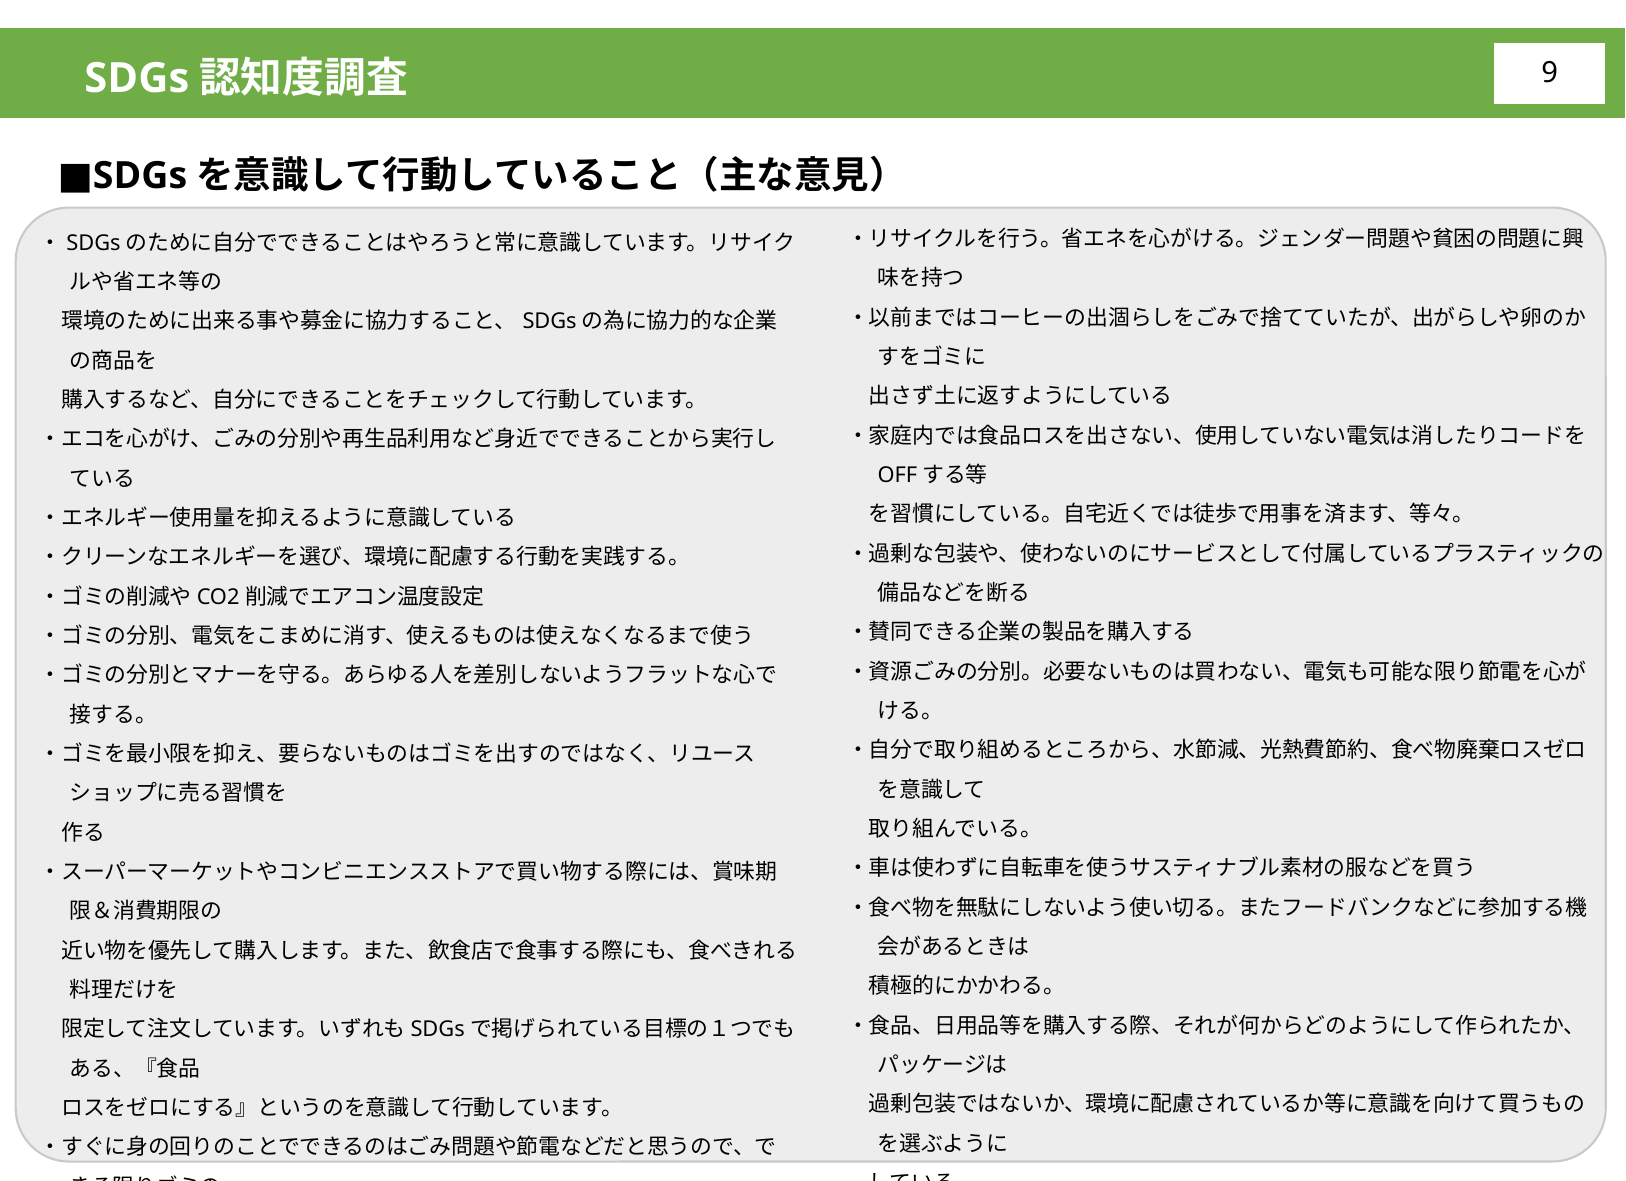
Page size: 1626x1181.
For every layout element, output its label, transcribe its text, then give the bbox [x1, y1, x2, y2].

text_box SDGs認知度調査 [0, 28, 1625, 118]
text_box ・リサイクルを行う。省エネを心がける。ジェンダー問題や貧困の問題に興味を持つ ・以前まではコーヒーの出涸らしをごみで捨てていたが、出がらしや卵のかすをゴミに 出さず土に返すようにしている ・家庭内では食品ロスを出さない、使用していない電気は消したりコードをOFFする等 を習慣にしている。自宅近くでは徒歩で用事を済ます、等々。 ・過剰な包装や、使わないのにサービスとして付属しているプラスティックの備品などを断る ・賛同できる企業の製品を購入する ・資源ごみの分別。必要ないものは買わない、電気も可能な限り節電を心がける。 ・自分で取り組めるところから、水節減、光熱費節約、食べ物廃棄ロスゼロを意識して 取り組んでいる。 ・車は使わずに自転車を使うサスティナブル素材の服などを買う ・食べ物を無駄にしないよう使い切る。またフードバンクなどに参加する機会があるときは 積極的にかかわる。 ・食品、日用品等を購入する際、それが何からどのようにして作られたか、パッケージは 過剰包装ではないか、環境に配慮されているか等に意識を向けて買うものを選ぶように している ・新聞、雑誌などで新しい情報をできるだけ知るように意識しています ・水や電気はこまめに消す、止める。エコバッグを携帯している。全ての電球をLEDに している。ハイブリッド車を使っている。 ・節水・節電・ゴミを減らす買い物等、資源の無駄遣いをしないように心がけている。 ・地域の活動に協力している。 ・廃棄する家庭ごみ等 不要物を極力少なくし選別を徹底する。住まい周辺の 不要放置物の撤去と清掃。 ・偏見をなくすこと。 [832, 204, 1606, 1181]
slide_number 8 [1493, 42, 1606, 105]
text_box [62, 206, 832, 1163]
text_box ・SDGsのために自分でできることはやろうと常に意識しています。リサイクルや省エネ等の 環境のために出来る事や募金に協力すること、SDGsの為に協力的な企業の商品を 購入するなど、自分にできることをチェックして行動しています。 ・エコを心がけ、ごみの分別や再生品利用など身近でできることから実行している ・エネルギー使用量を抑えるように意識している ・クリーンなエネルギーを選び、環境に配慮する行動を実践する。 ・ゴミの削減やCO2削減でエアコン温度設定 ・ゴミの分別、電気をこまめに消す、使えるものは使えなくなるまで使う ・ゴミの分別とマナーを守る。あらゆる人を差別しないようフラットな心で接する。 ・ゴミを最小限を抑え、要らないものはゴミを出すのではなく、リユースショップに売る習慣を 作る ・スーパーマーケットやコンビニエンスストアで買い物する際には、賞味期限＆消費期限の 近い物を優先して購入します。また、飲食店で食事する際にも、食べきれる料理だけを 限定して注文しています。いずれもSDGsで掲げられている目標の１つでもある、『食品 ロスをゼロにする』というのを意識して行動しています。 ・すぐに身の回りのことでできるのはごみ問題や節電などだと思うので、できる限りゴミの 出ないものを買ったり水筒を持ち歩いたり、電気もこまめに消したりするなどしている ・プラスチックの使捨て品をなるべく使わない。余分な包装品を買わない。 ・ボランティアで音訳をしている目の不自由な方がえがおで暮らせるように ・リサイクルできる容器等を使用しているか確認し、SDGsに当てはまるような商品を 購入している。 ・SDGsに取り組む企業の商品を買ったり、サービスを利用すとか、環境にいい洗剤を 使用したり、プラスチック製品をなるべく使わない様にするとかですね。 ・恵まれない国への寄付、ユニセフ等 [24, 207, 799, 1181]
text_box [14, 230, 24, 1139]
text_box ■SDGsを意識して行動していること（主な意見） [42, 143, 1279, 204]
